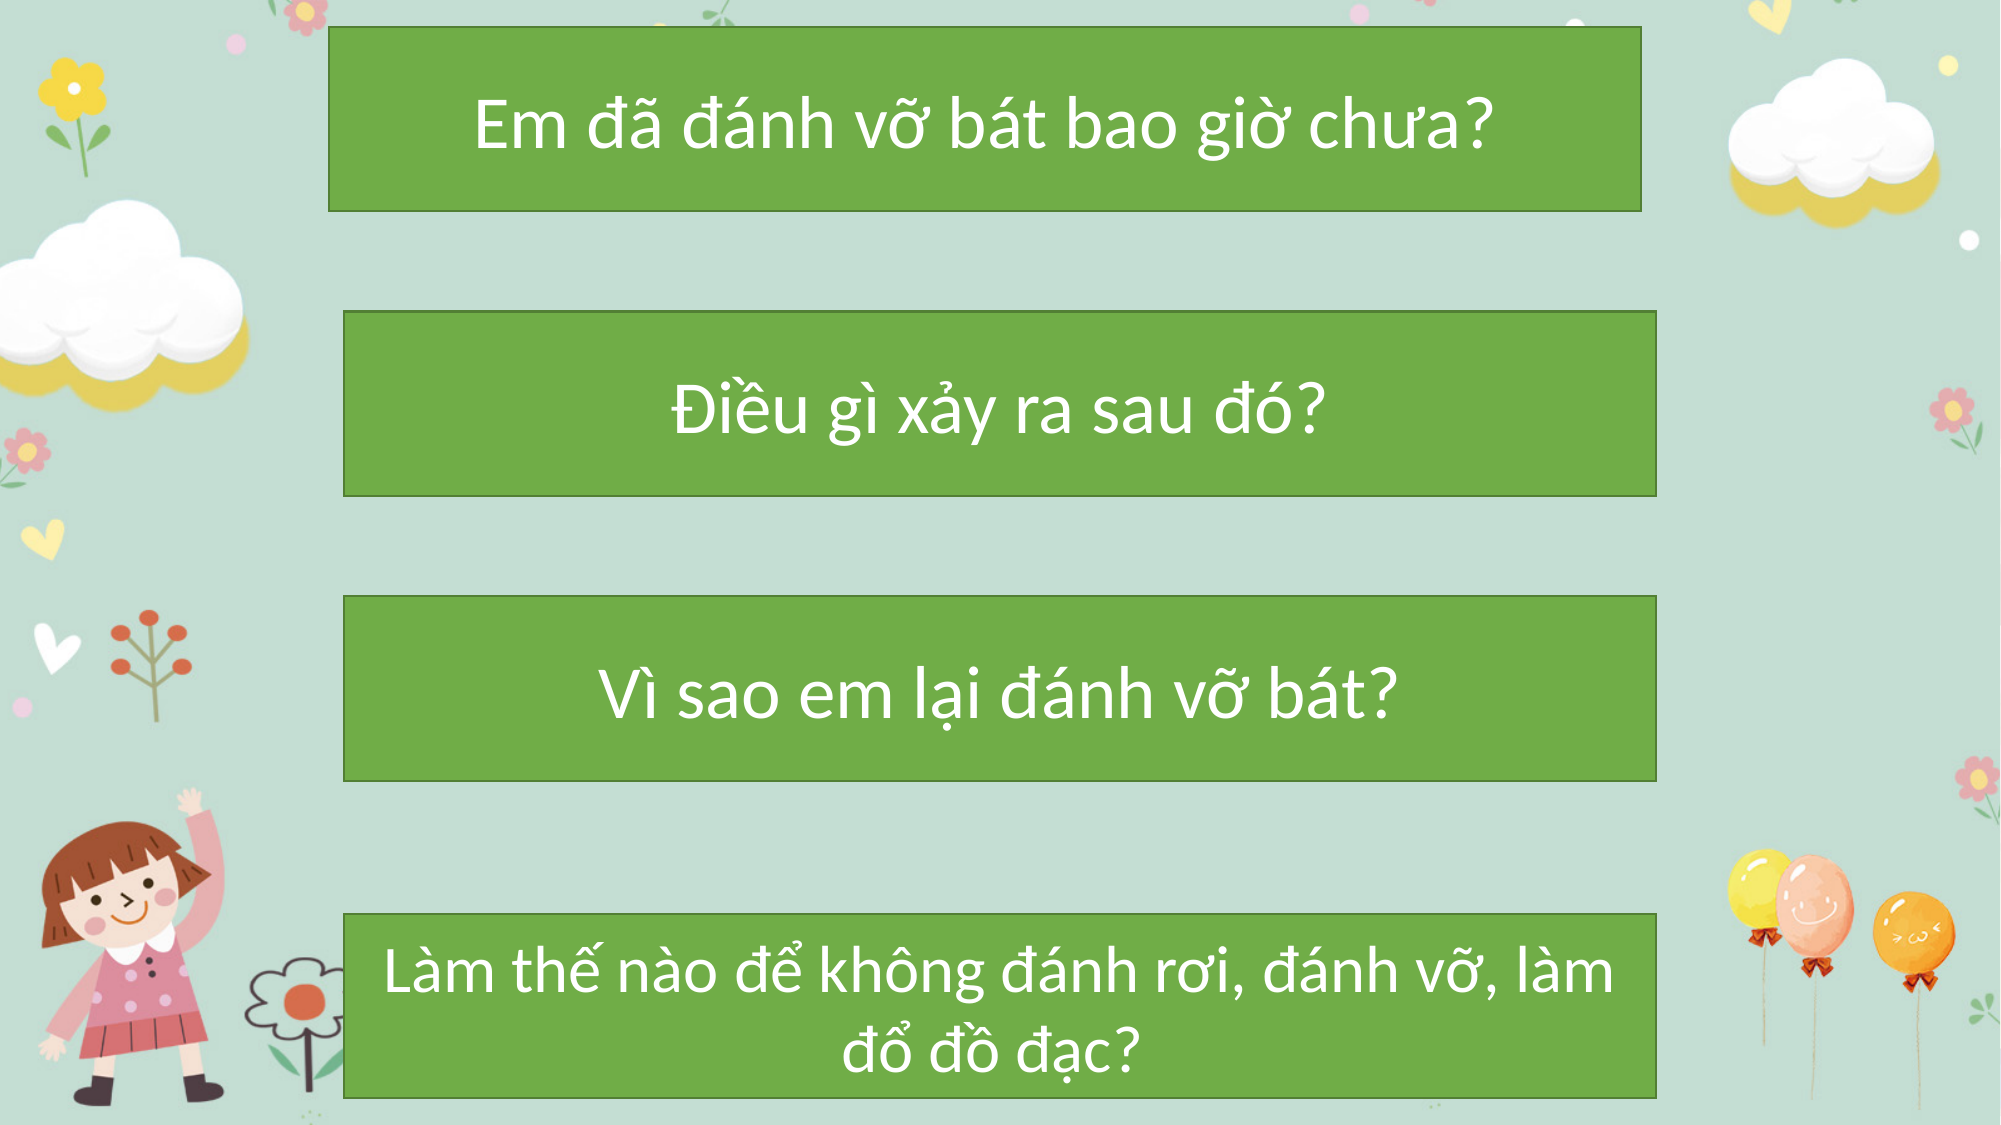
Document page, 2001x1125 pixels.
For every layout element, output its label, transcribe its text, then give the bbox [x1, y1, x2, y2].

text_box Vì sao em lại đánh vỡ bát? [343, 595, 1657, 782]
picture [0, 0, 2001, 1125]
text_box Em đã đánh vỡ bát bao giờ chưa? [328, 26, 1642, 212]
text_box Điều gì xảy ra sau đó? [343, 310, 1657, 497]
text_box Làm thế nào để không đánh rơi, đánh vỡ, làm đổ đồ đạc? [343, 913, 1657, 1099]
